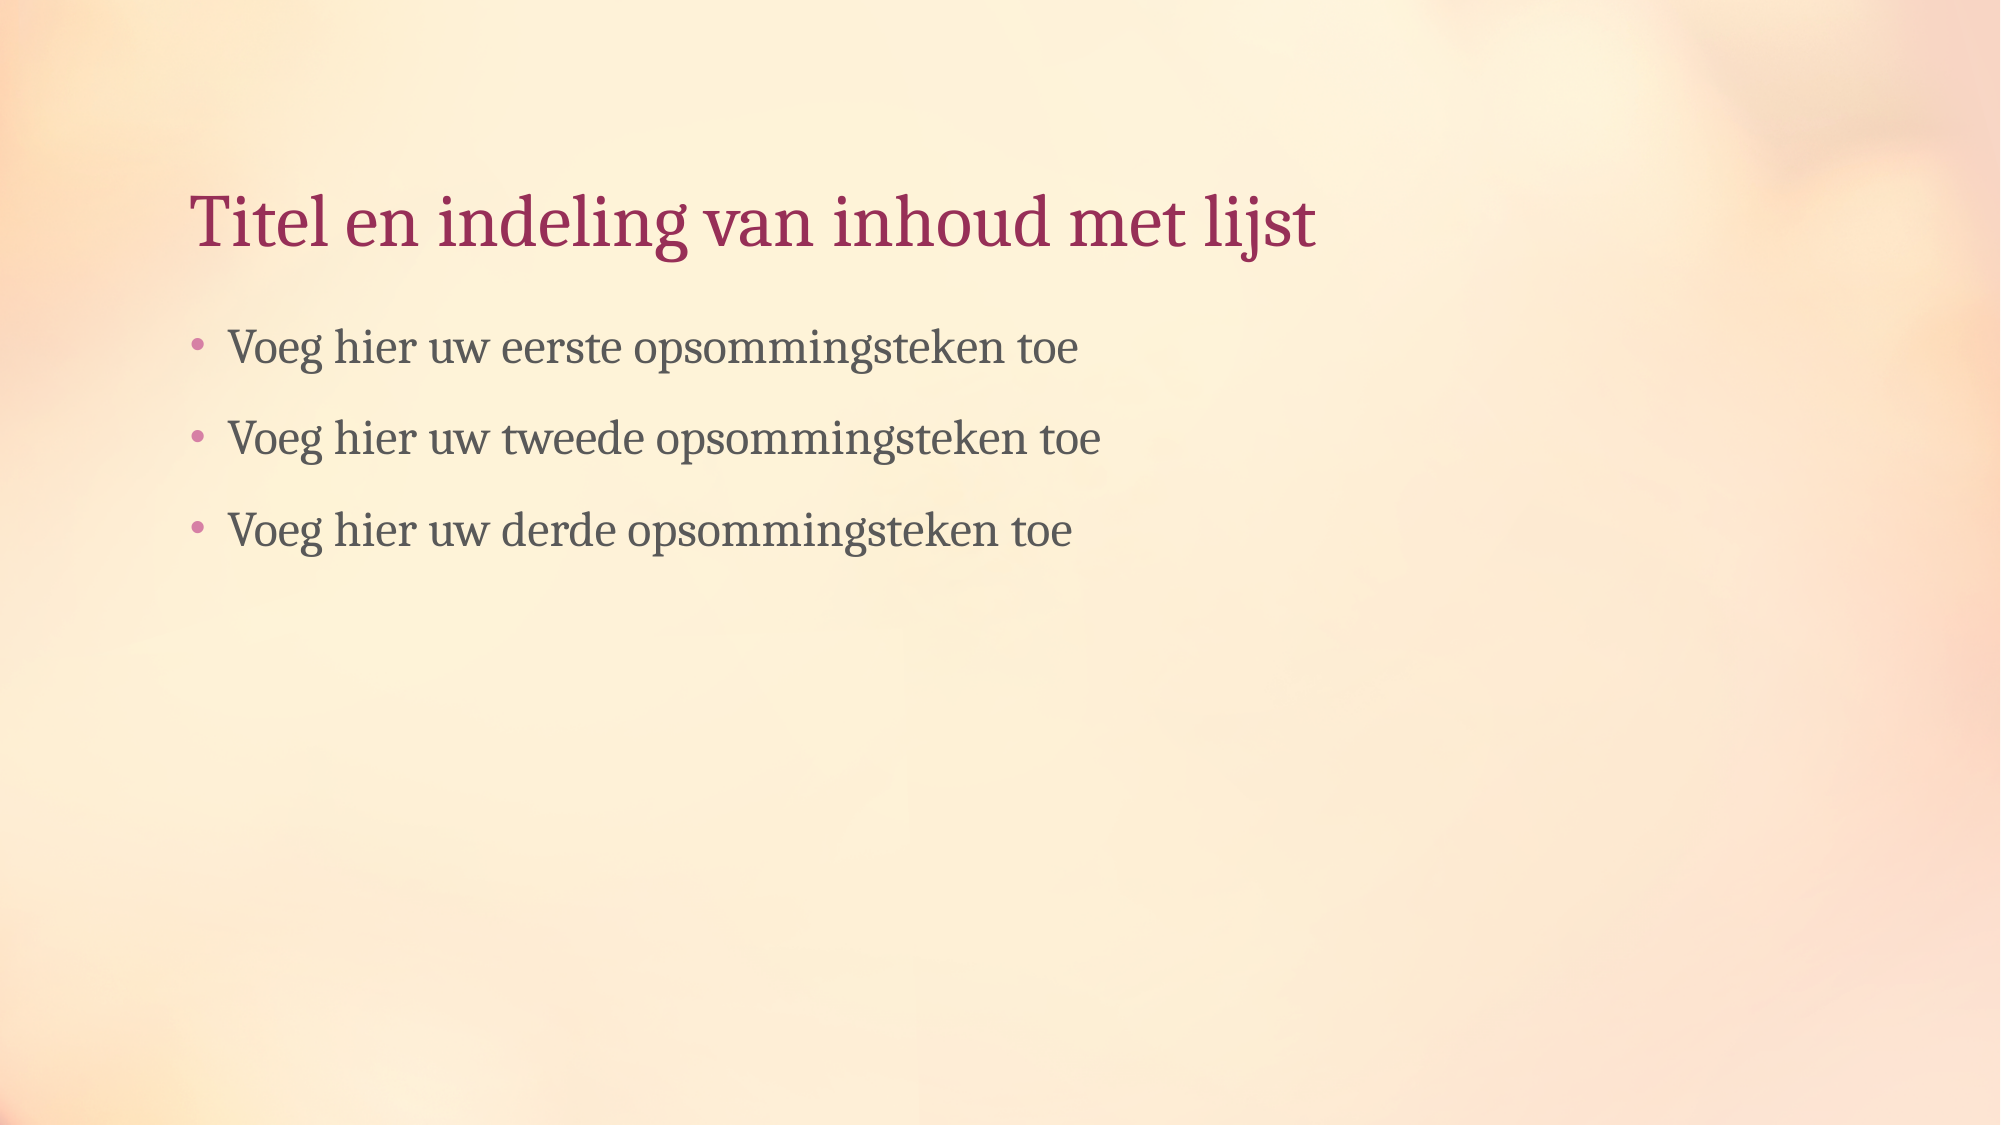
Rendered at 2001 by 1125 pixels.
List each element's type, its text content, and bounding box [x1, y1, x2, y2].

list Voeg hier uw eerste opsommingsteken toe Voeg hier uw tweede opsommingsteken toe Voeg hier uw derde opsommingsteken toe [174, 312, 1825, 1013]
picture [0, 0, 2001, 1125]
title Titel en indeling van inhoud met lijst [174, 75, 1825, 271]
